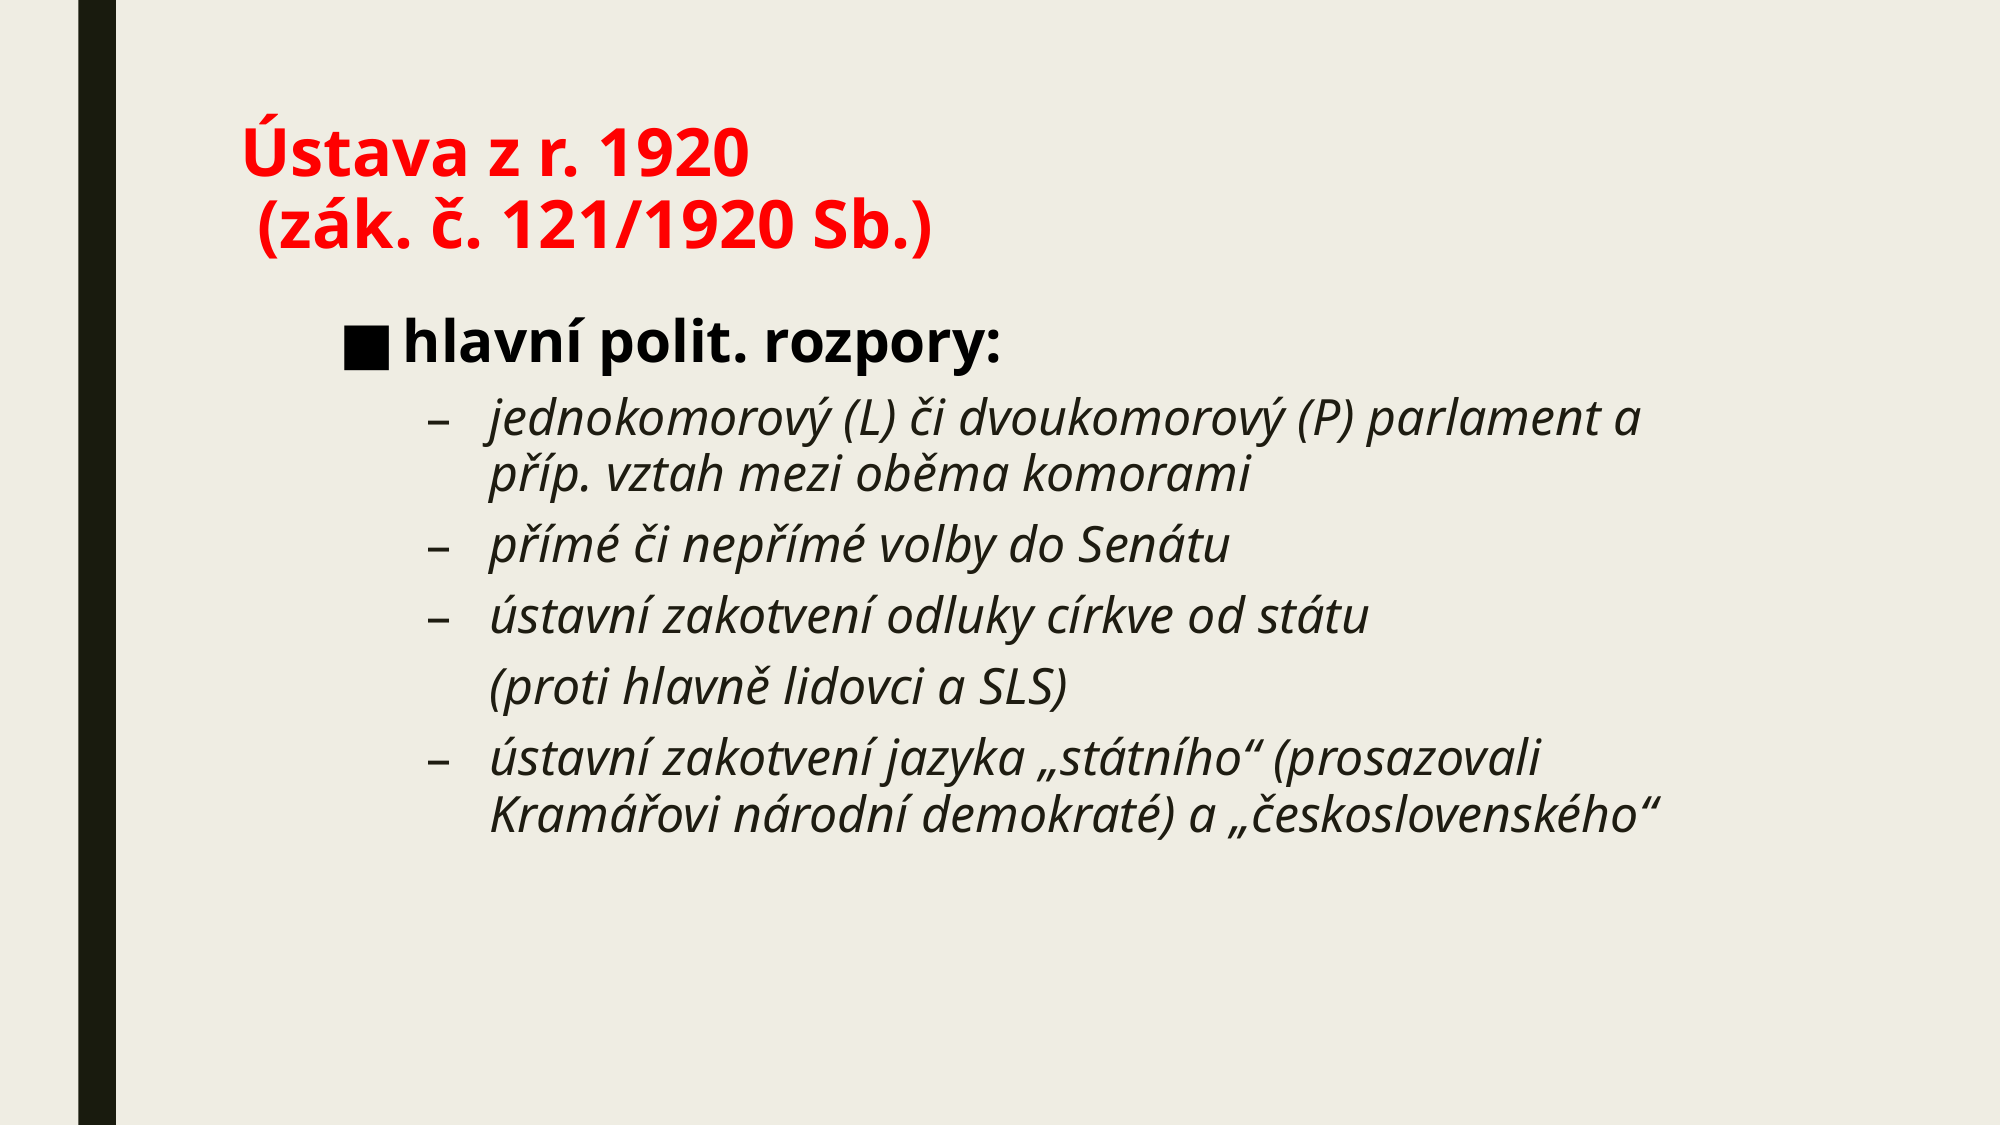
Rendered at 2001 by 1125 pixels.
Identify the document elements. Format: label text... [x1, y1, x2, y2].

list hlavní polit. rozpory: jednokomorový (L) či dvoukomorový (P) parlament a příp. vztah mezi oběma komorami přímé či nepřímé volby do Senátu ústavní zakotvení odluky církve od státu (proti hlavně lidovci a SLS) ústavní zakotvení jazyka „státního“ (prosazovali Kramářovi národní demokraté) a „československého“ [324, 302, 1675, 1005]
title Ústava z r. 1920 (zák. č. 121/1920 Sb.) [225, 112, 1800, 357]
